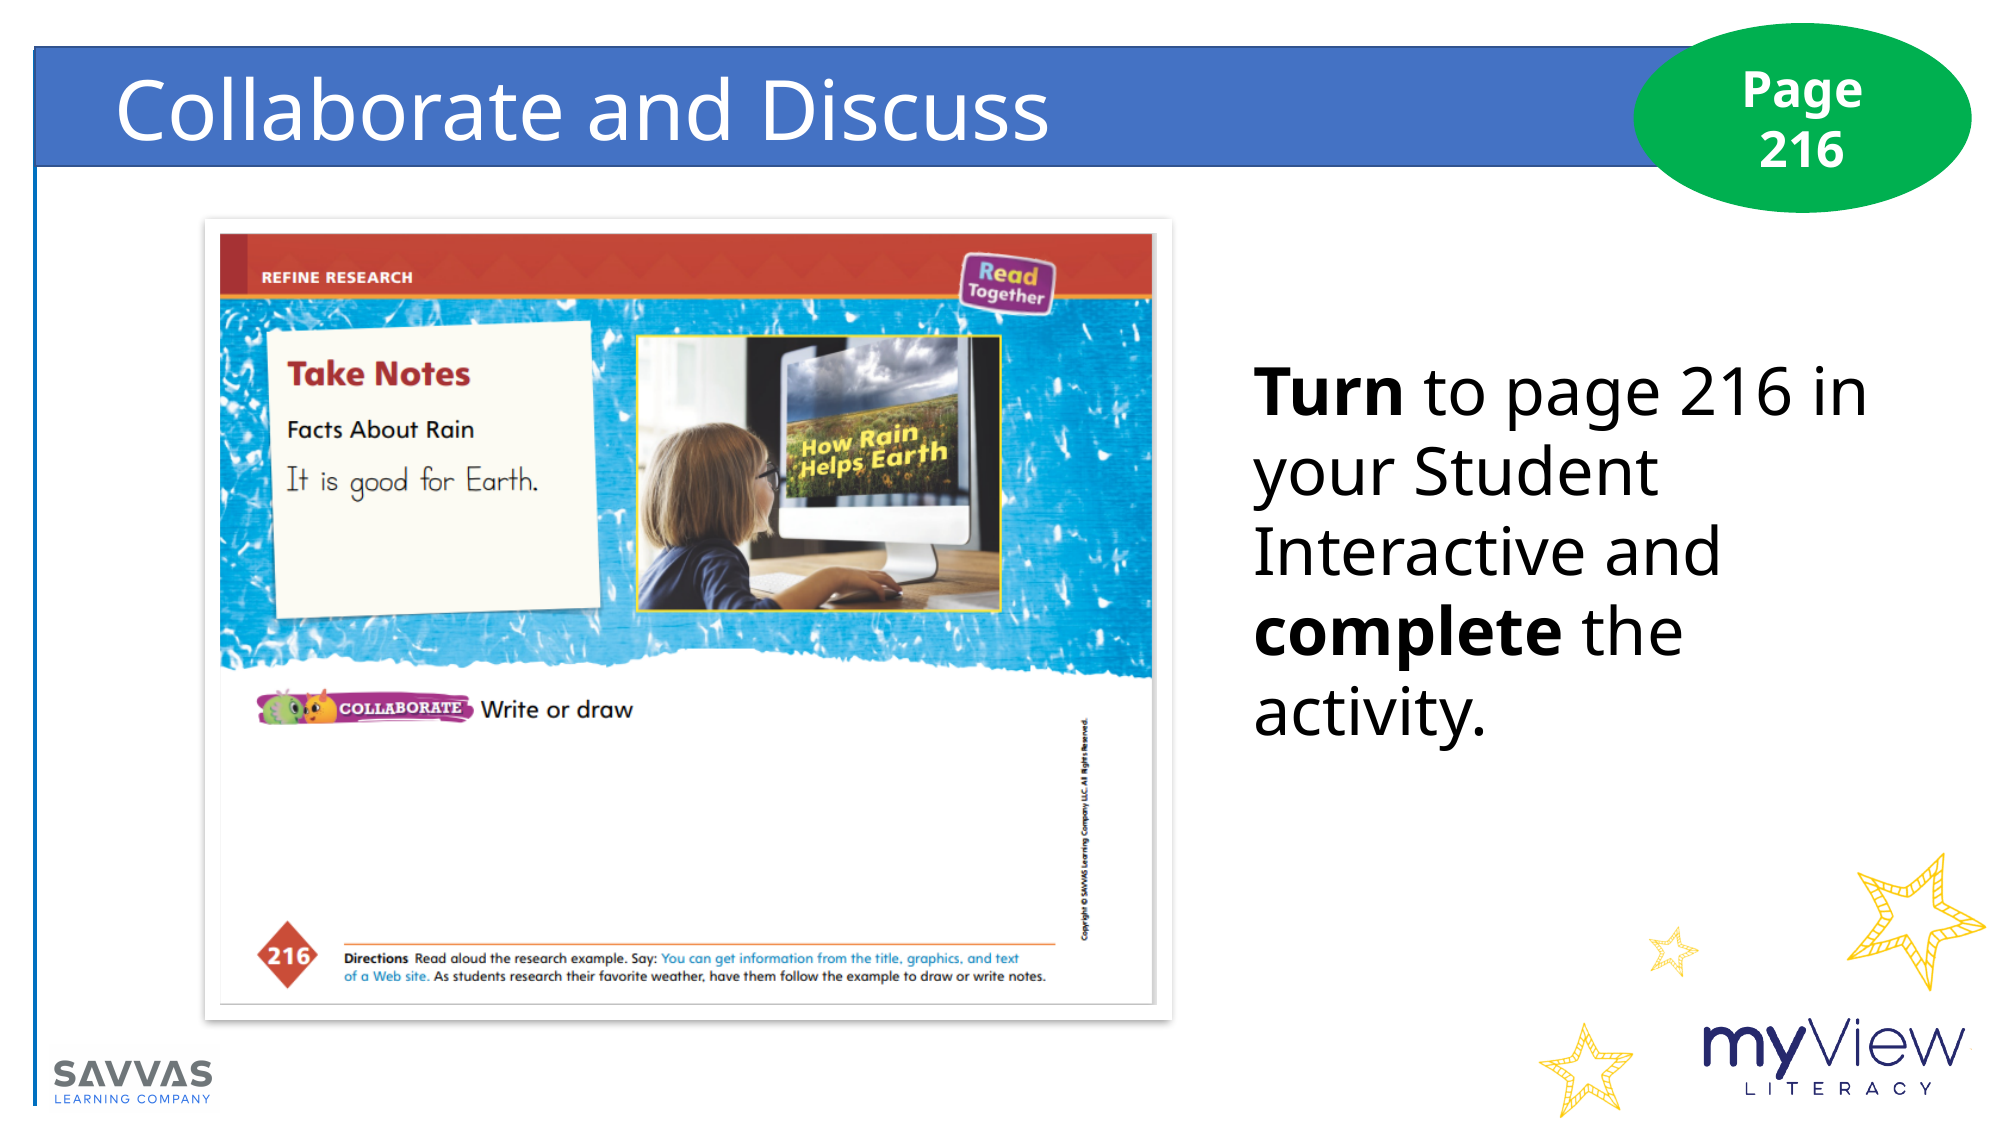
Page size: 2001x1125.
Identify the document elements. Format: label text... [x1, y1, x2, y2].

picture [1509, 814, 2000, 1125]
text_box Collaborate and Discuss [34, 46, 1690, 167]
text_box Turn to page 216 in your Student Interactive and complete the activity. [1238, 341, 1909, 757]
text_box Page 216 [1633, 23, 1972, 213]
picture [219, 232, 1158, 1006]
picture [48, 1043, 220, 1113]
